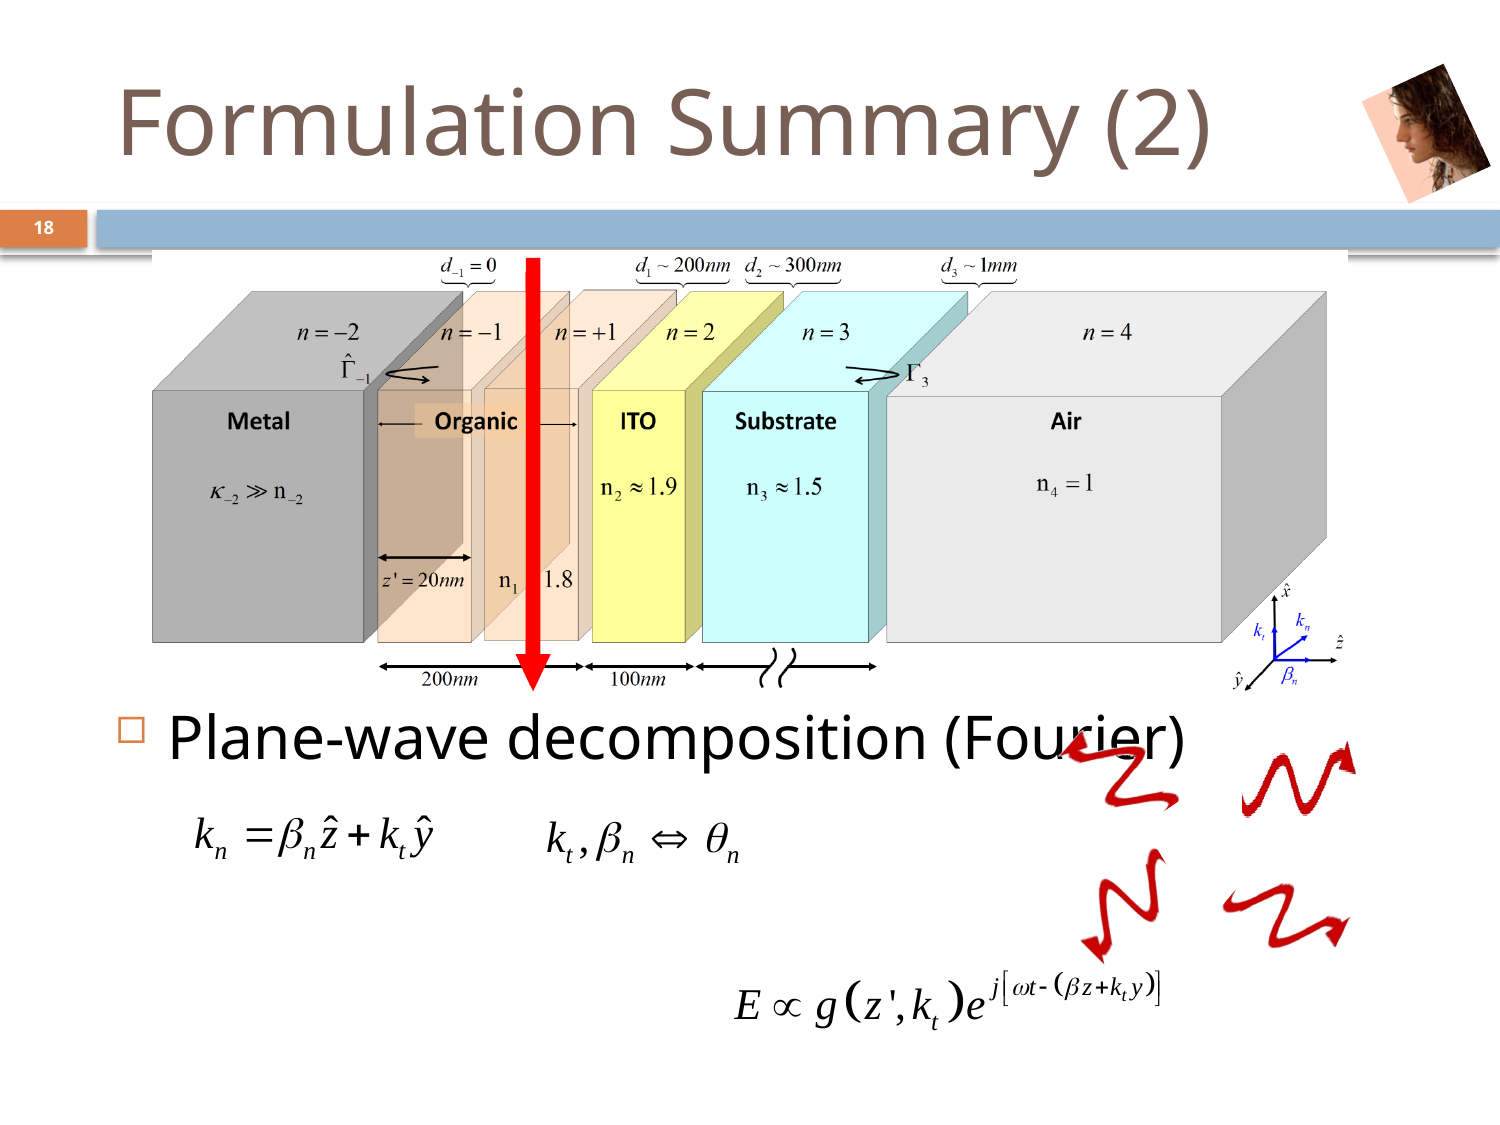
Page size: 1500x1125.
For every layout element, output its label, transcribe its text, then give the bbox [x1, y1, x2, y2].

picture [1218, 847, 1370, 993]
picture [152, 250, 1348, 845]
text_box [187, 796, 444, 871]
slide_number 18 [0, 208, 88, 249]
list Plane-wave decomposition (Fourier) [100, 691, 1439, 1067]
picture [1241, 737, 1372, 821]
title Formulation Summary (2) [100, 37, 1439, 201]
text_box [538, 808, 749, 875]
picture [1043, 843, 1196, 960]
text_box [726, 960, 1173, 1046]
picture [1362, 64, 1490, 203]
